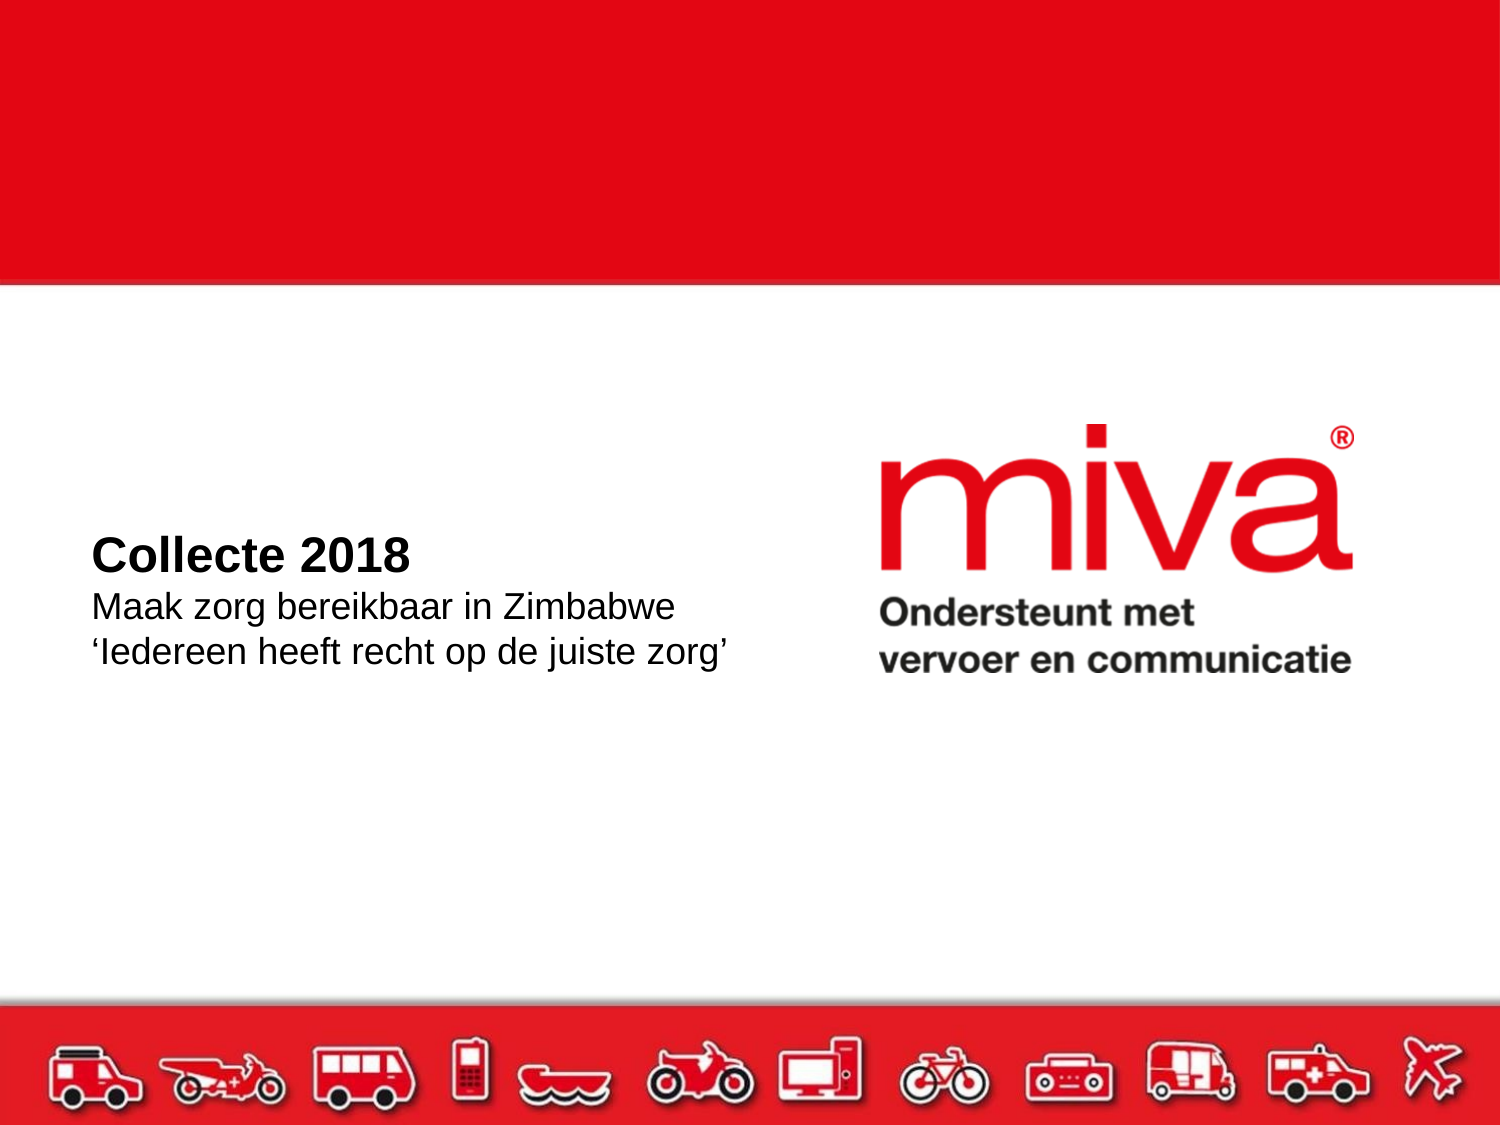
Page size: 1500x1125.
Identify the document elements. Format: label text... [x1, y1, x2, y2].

text_box Collecte 2018 [76, 515, 597, 574]
text_box Maak zorg bereikbaar in Zimbabwe ‘Iedereen heeft recht op de juiste zorg’ [76, 574, 750, 680]
picture [0, 0, 1500, 1125]
